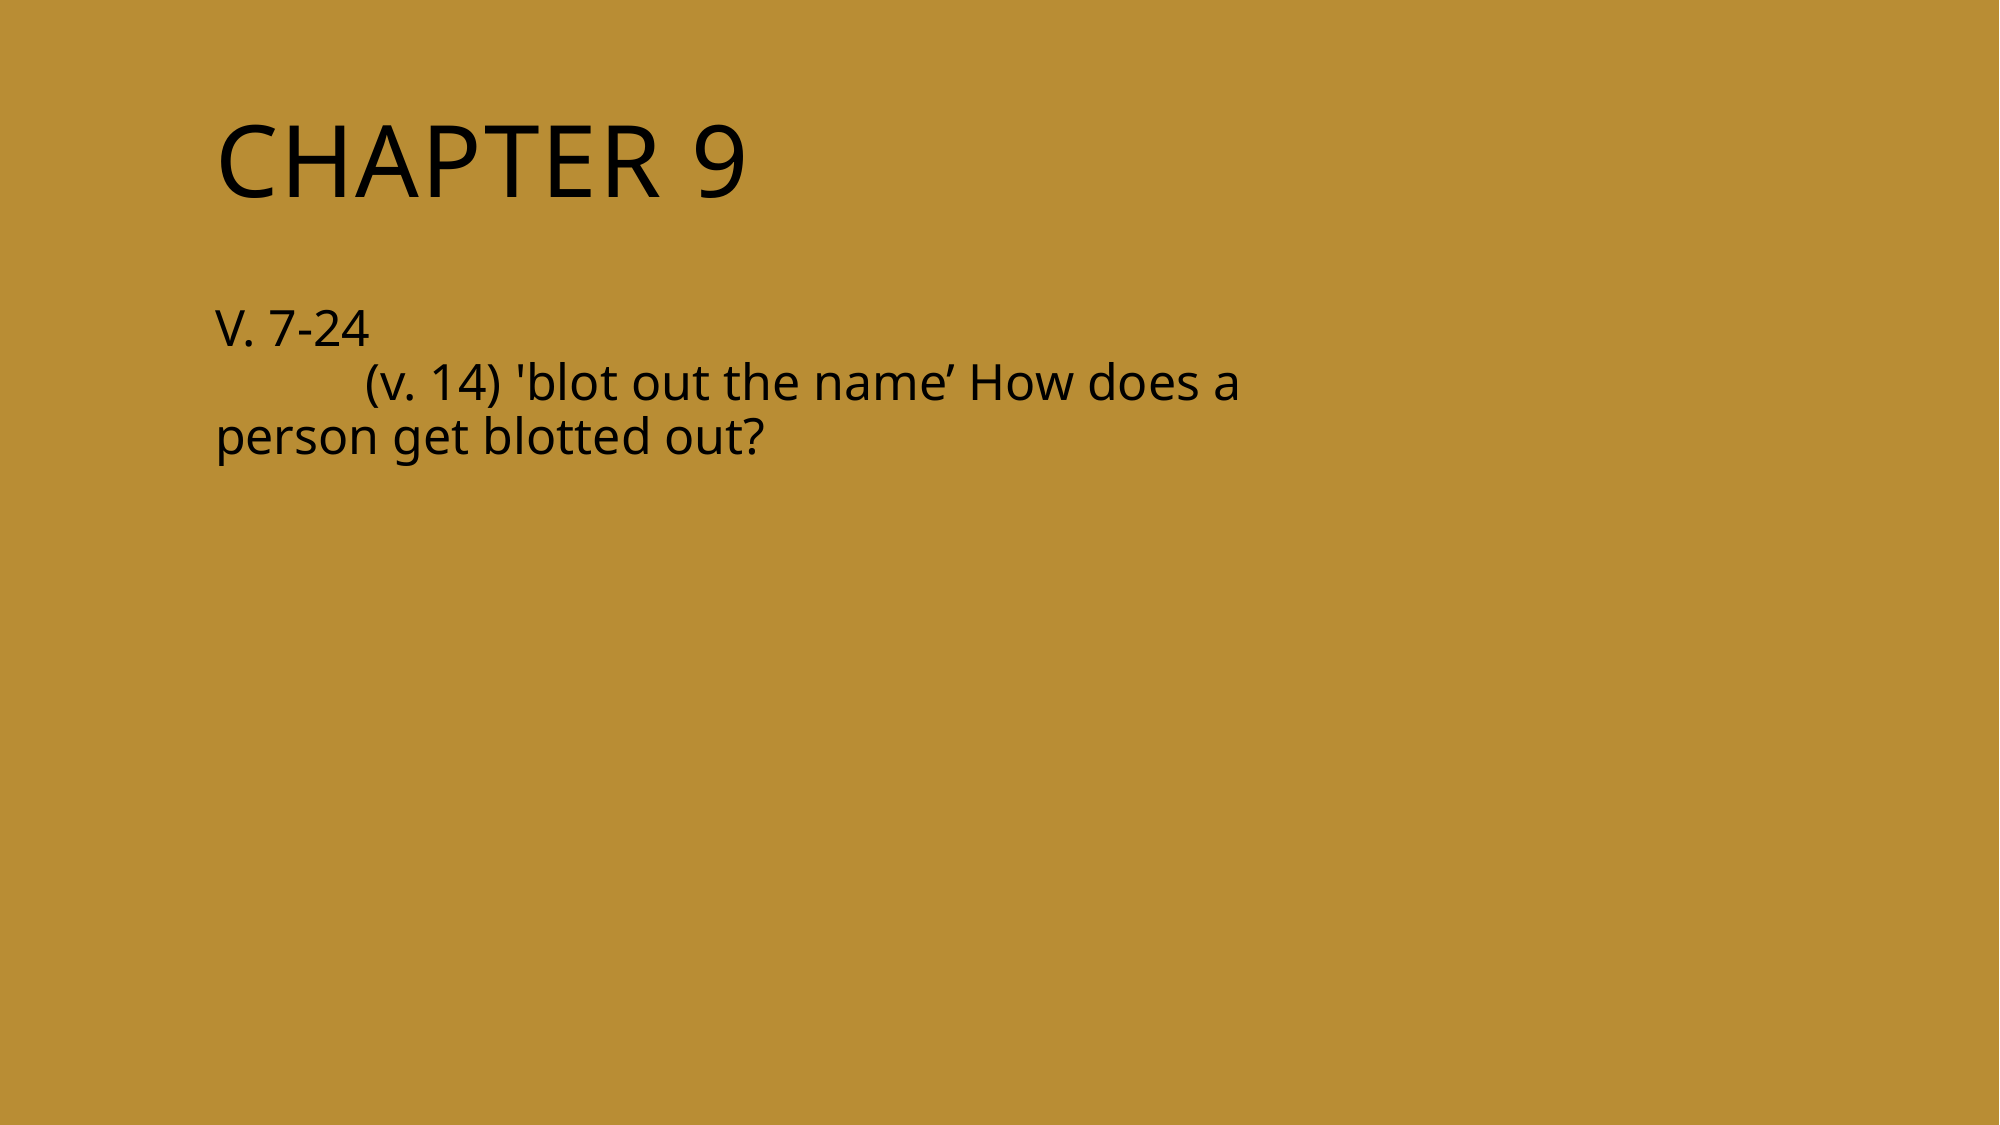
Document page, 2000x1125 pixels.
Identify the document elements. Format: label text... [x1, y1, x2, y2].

list V. 7-24 (v. 14) 'blot out the name’ How does a person get blotted out? [199, 295, 1283, 996]
title Chapter 9 [199, 70, 1800, 225]
